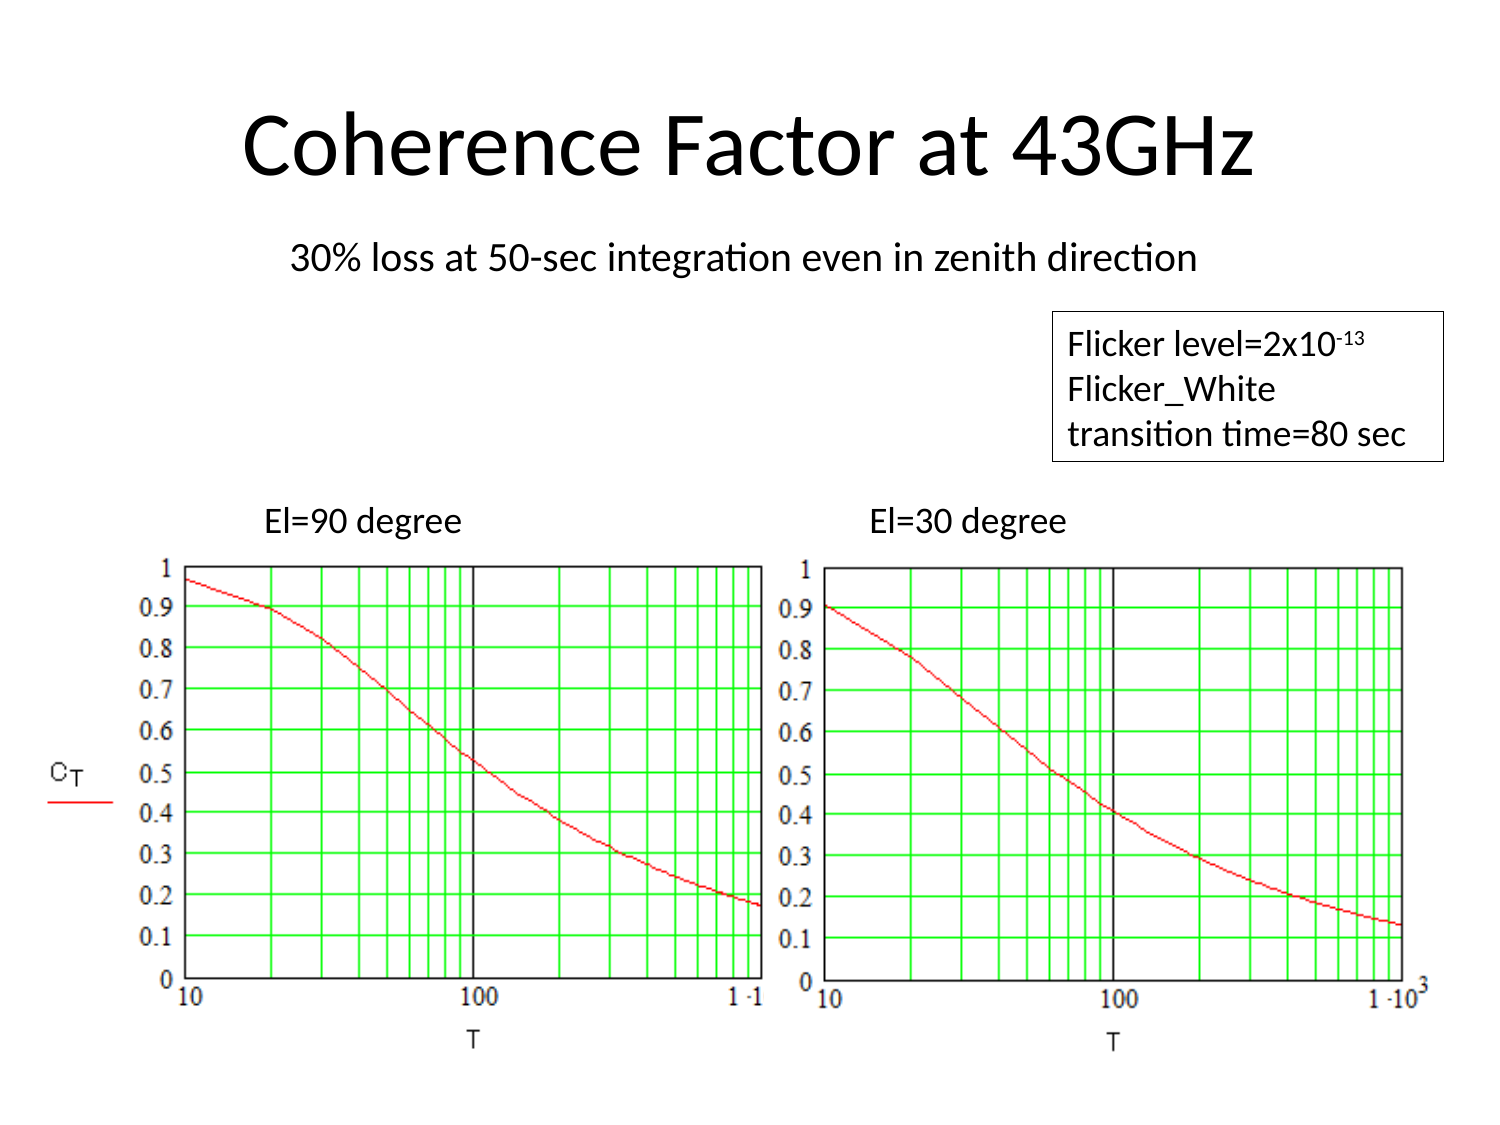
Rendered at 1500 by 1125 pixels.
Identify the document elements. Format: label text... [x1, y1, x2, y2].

text_box El=90 degree [249, 488, 478, 538]
title Coherence Factor at 43GHz [75, 45, 1425, 233]
text_box 30% loss at 50-sec integration even in zenith direction [274, 222, 1214, 288]
picture [33, 540, 1439, 1062]
text_box Flicker level=2x10-13 Flicker_White transition time=80 sec [1052, 311, 1444, 462]
text_box El=30 degree [854, 488, 1083, 546]
